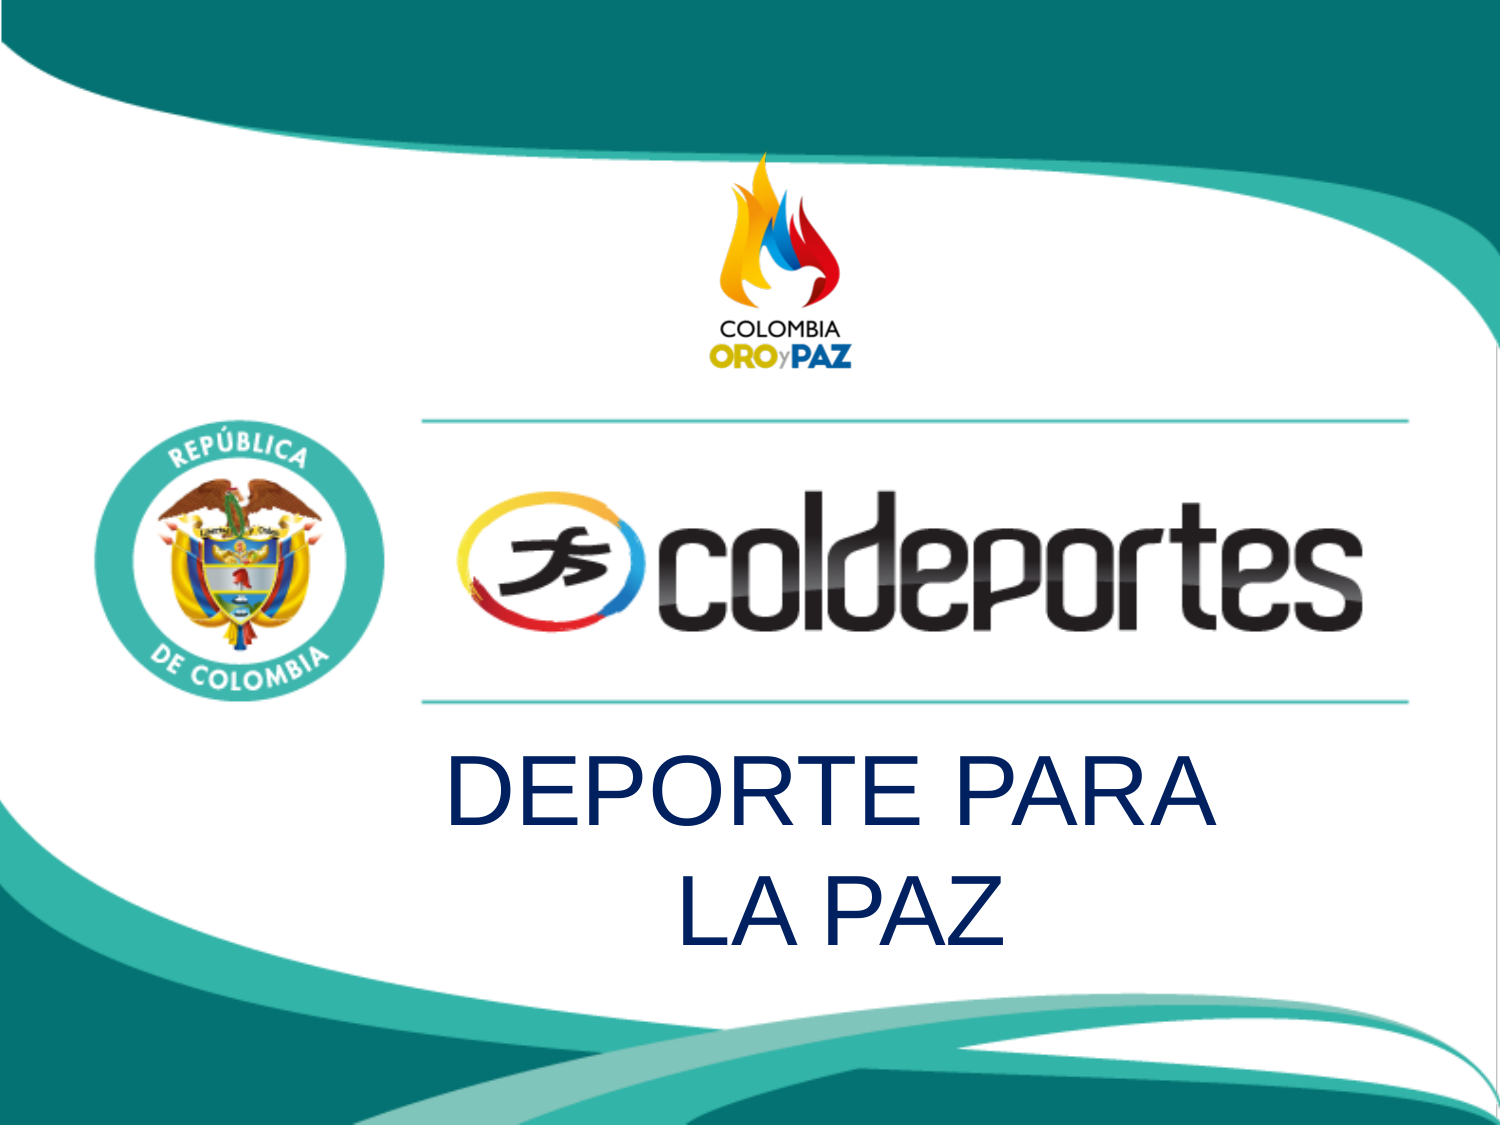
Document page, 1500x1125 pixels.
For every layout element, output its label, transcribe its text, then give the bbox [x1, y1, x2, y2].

text_box DEPORTE PARA LA PAZ [147, 718, 1500, 973]
picture [0, 0, 1500, 1125]
